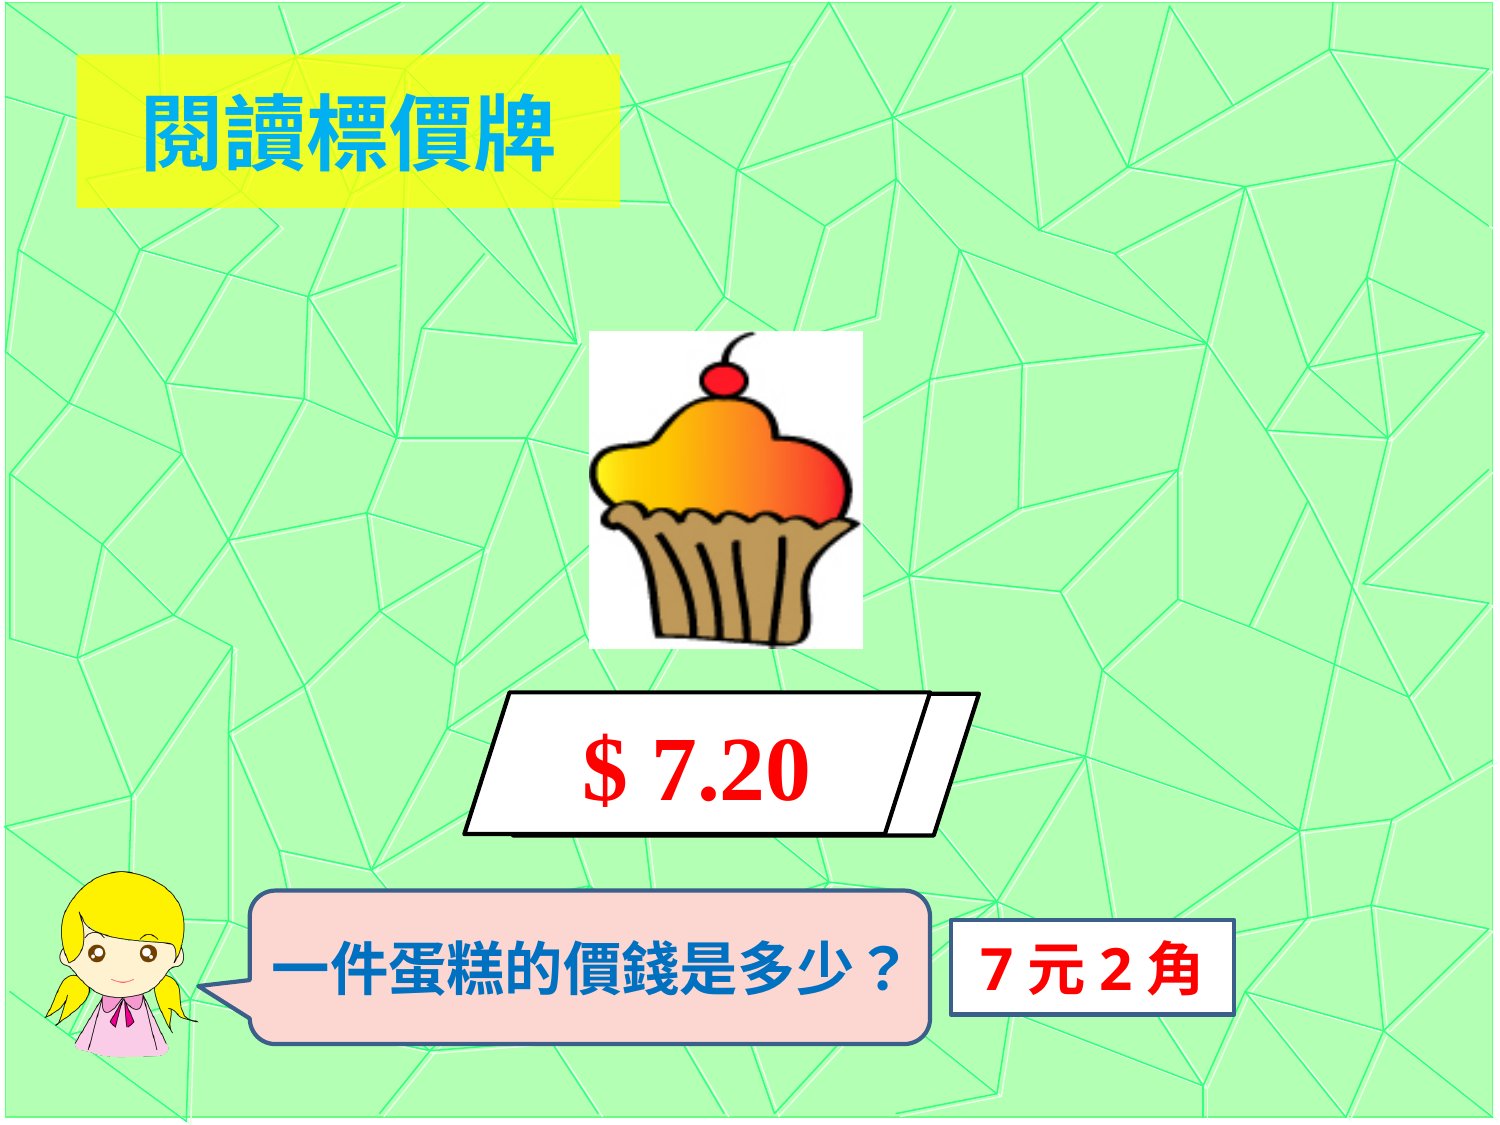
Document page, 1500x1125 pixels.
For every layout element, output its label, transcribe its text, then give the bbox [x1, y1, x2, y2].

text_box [464, 692, 980, 836]
picture [40, 865, 202, 1070]
text_box 一件蛋糕的價錢是多少？ [207, 888, 933, 1047]
text_box 閱讀標價牌 [75, 52, 622, 210]
text_box 7元2角 [949, 918, 1236, 1017]
picture [589, 331, 863, 649]
